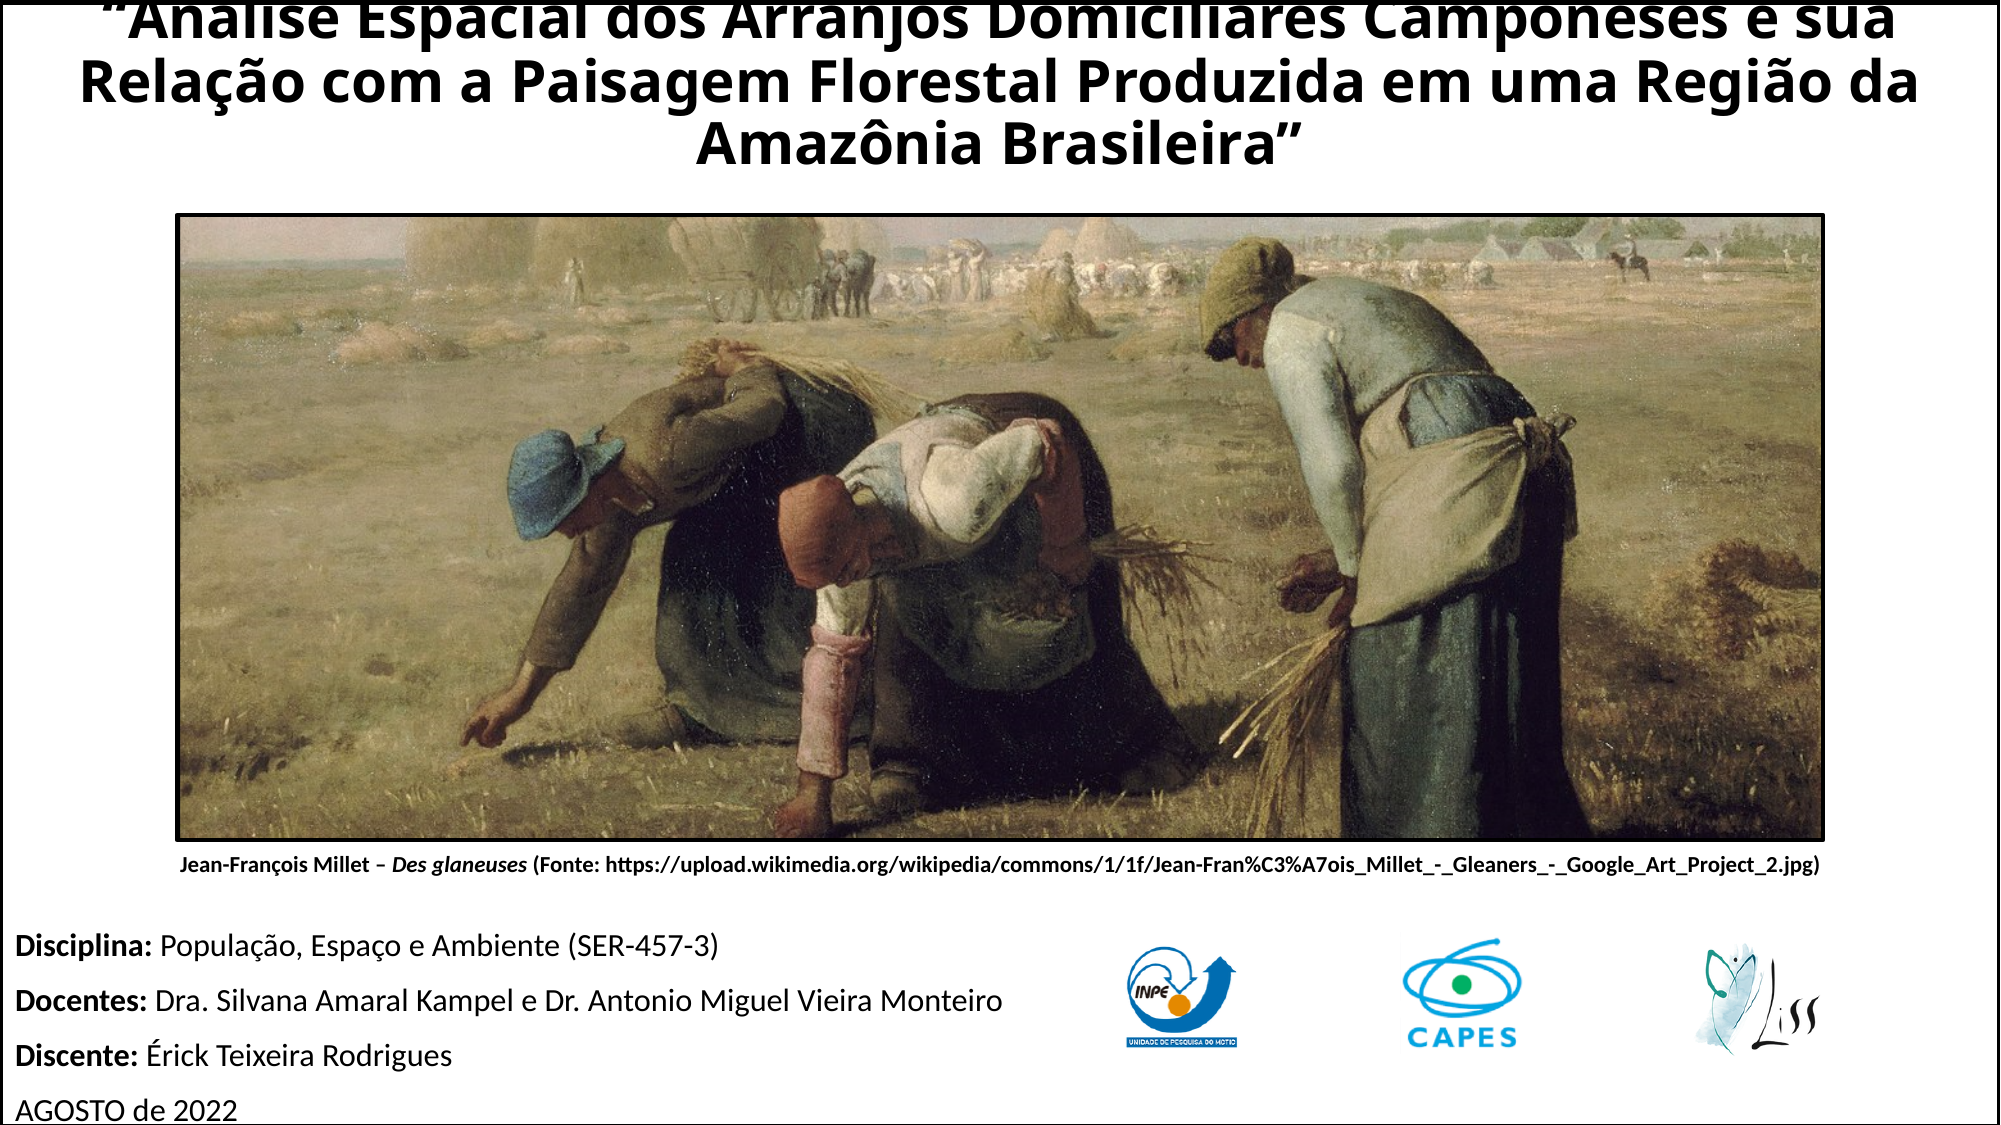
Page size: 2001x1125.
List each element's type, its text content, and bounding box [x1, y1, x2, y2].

picture [179, 217, 1821, 838]
text_box Jean-François Millet – Des glaneuses (Fonte: https://upload.wikimedia.org/wikipedia/commons/1/1f/Jean-Fran%C3%A7ois_Millet_-_Gleaners_-_Google_Art_Project_2.jpg) [165, 841, 1845, 885]
text_box [0, 1, 2000, 1125]
picture [1115, 931, 1242, 1057]
picture [1685, 935, 1826, 1058]
picture [1400, 932, 1527, 1054]
